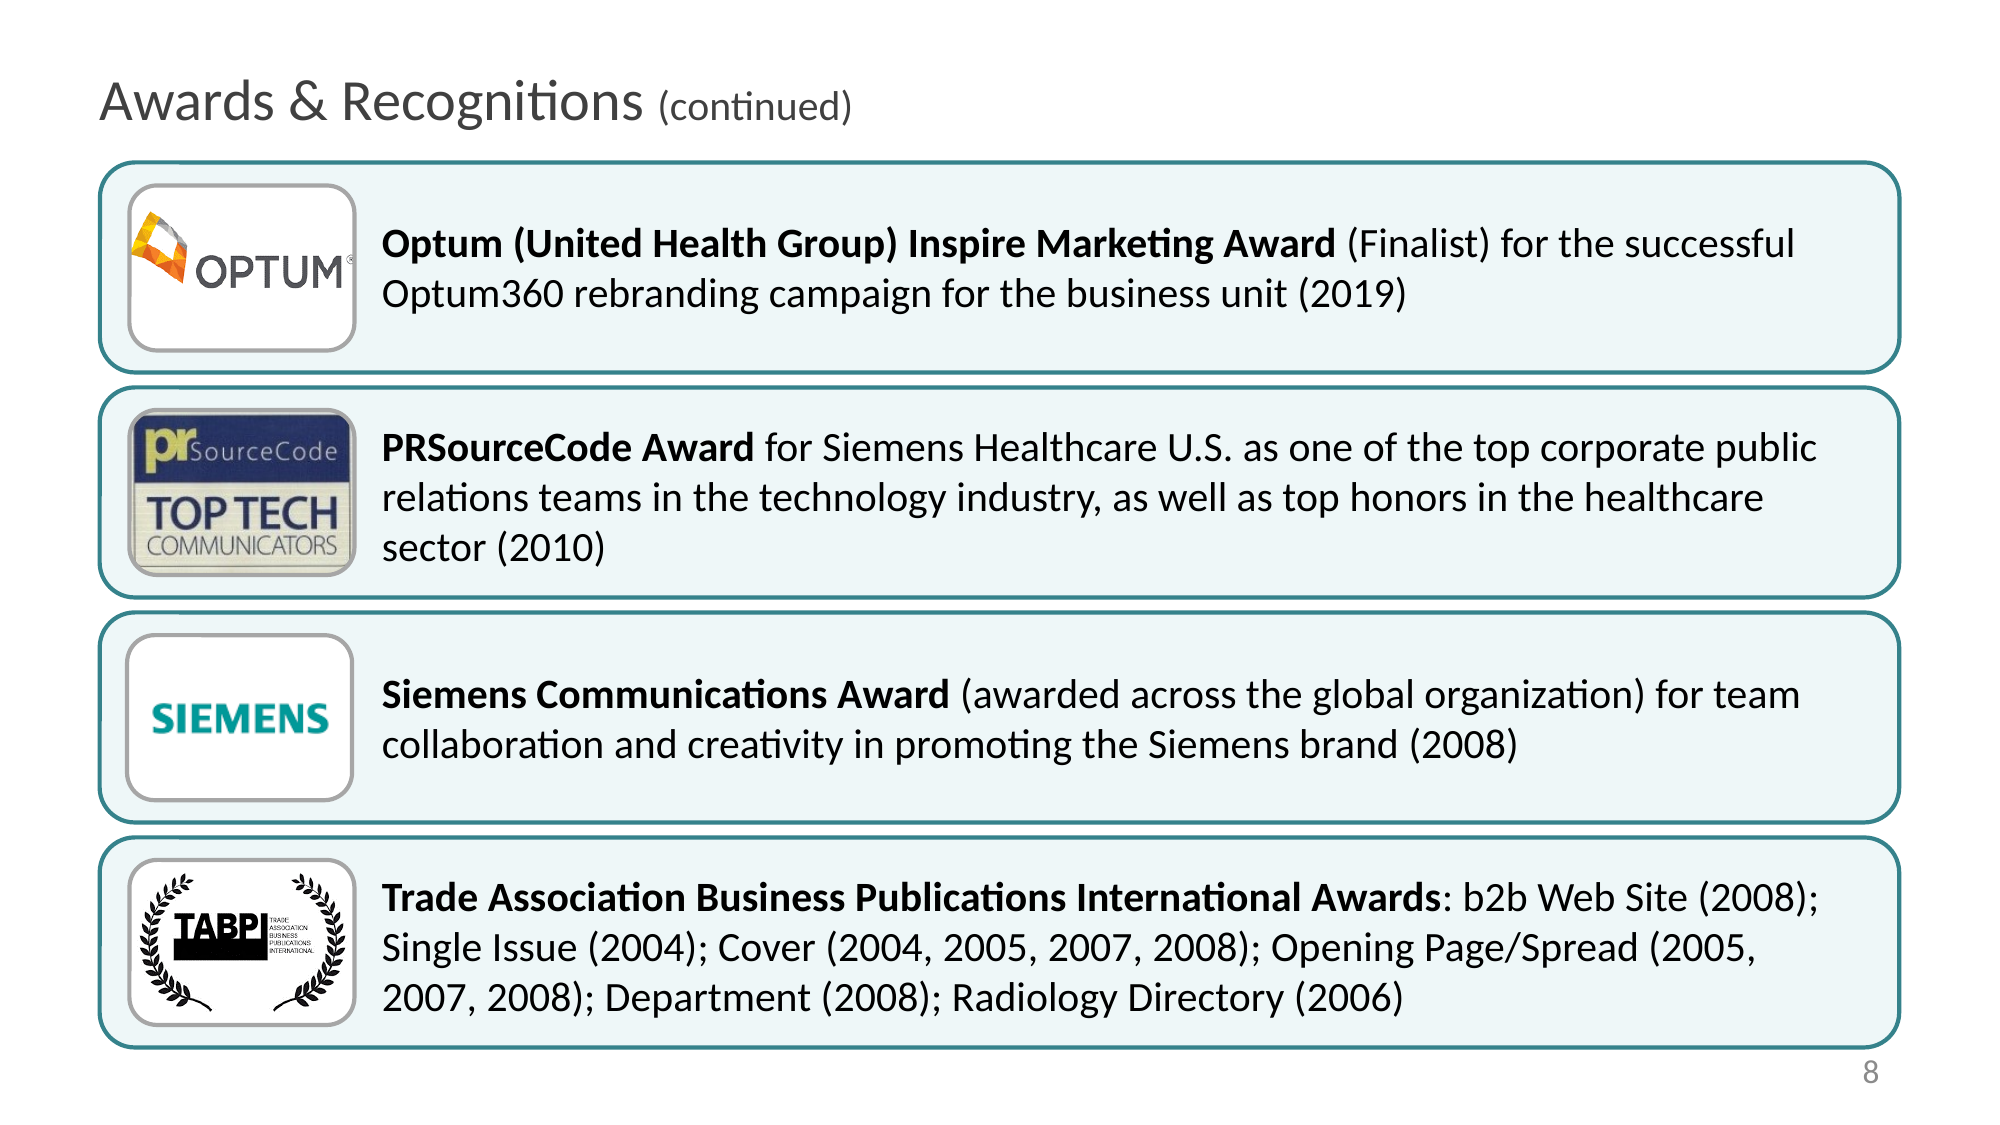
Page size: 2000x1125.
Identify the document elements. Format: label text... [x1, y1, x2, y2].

text_box [127, 183, 357, 353]
text_box Siemens Communications Award (awarded across the global organization) for team collaboration and creativity in promoting the Siemens brand (2008) [367, 659, 1857, 775]
text_box [97, 610, 1902, 825]
text_box [97, 385, 1902, 600]
text_box Optum (United Health Group) Inspire Marketing Award (Finalist) for the successful Optum360 rebranding campaign for the business unit (2019) [367, 208, 1888, 324]
text_box [97, 160, 1902, 375]
text_box PRSourceCode Award for Siemens Healthcare U.S. as one of the top corporate public relations teams in the technology industry, as well as top honors in the healthcare sector (2010) [367, 412, 1857, 578]
text_box Trade Association Business Publications International Awards: b2b Web Site (2008); Single Issue (2004); Cover (2004, 2005, 2007, 2008); Opening Page/Spread (2005, 2007, 2008); Department (2008); Radiology Directory (2006) [367, 862, 1857, 1028]
text_box [127, 857, 357, 1028]
text_box [124, 633, 355, 803]
title Awards & Recognitions (continued) [99, 45, 1900, 150]
text_box [127, 407, 357, 578]
text_box [97, 835, 1902, 1050]
slide_number 8 [1432, 1040, 1900, 1100]
